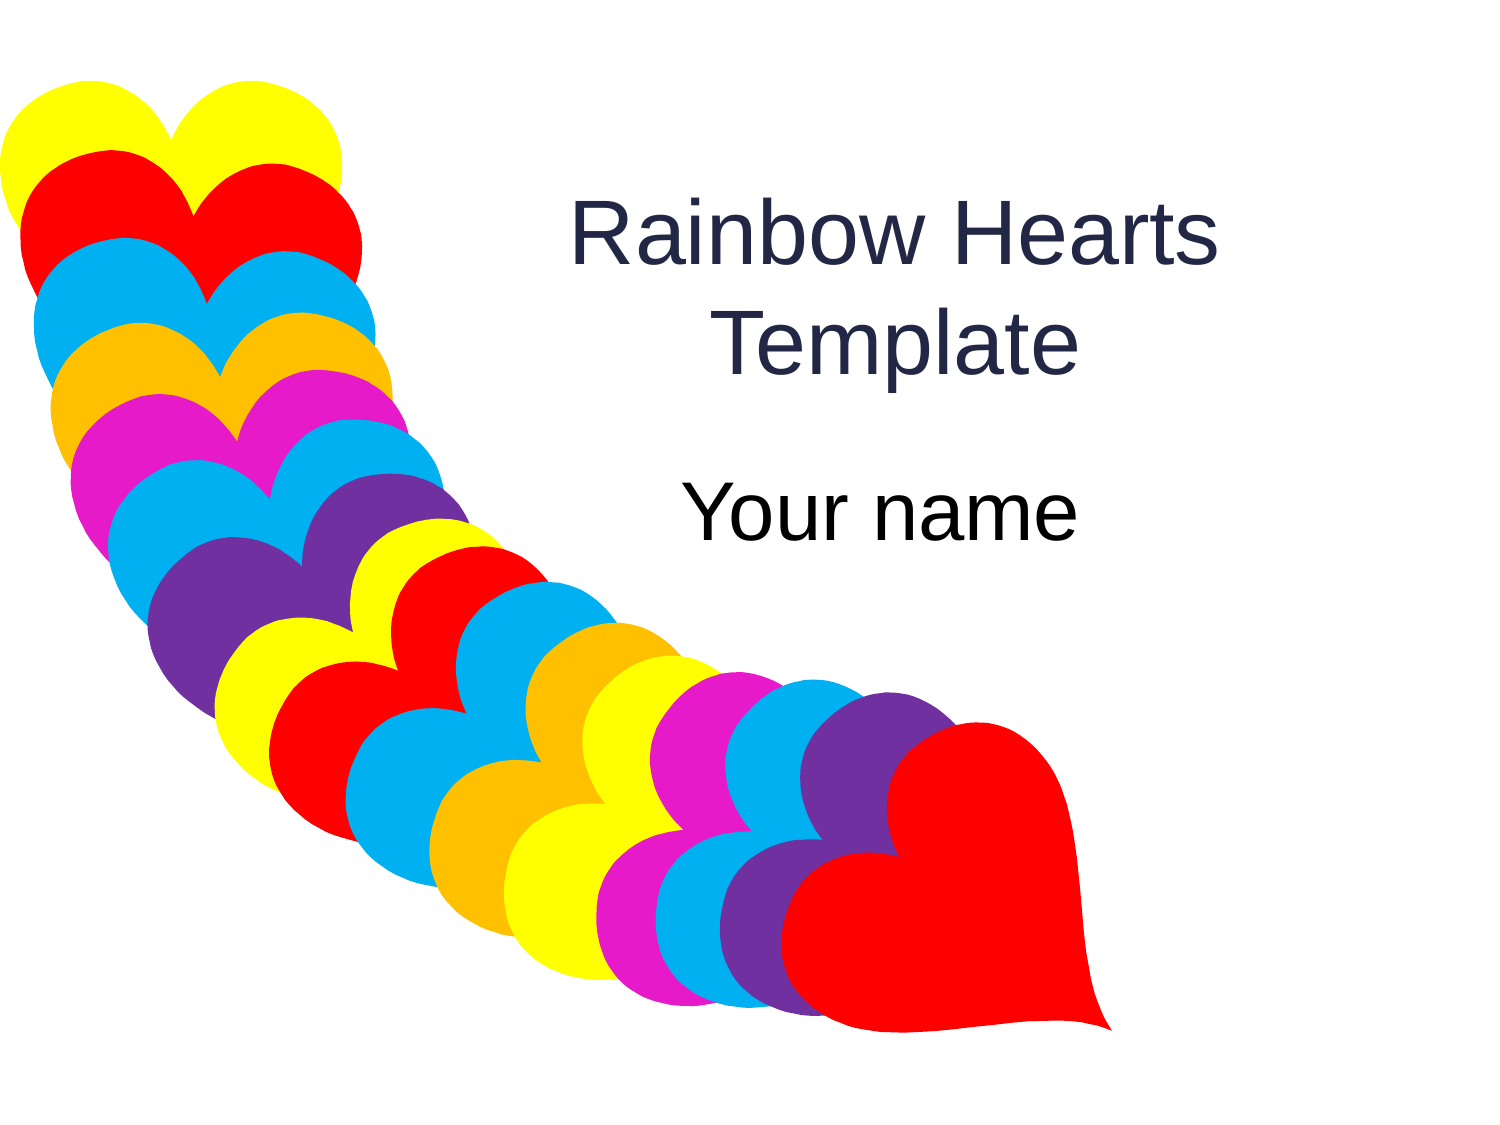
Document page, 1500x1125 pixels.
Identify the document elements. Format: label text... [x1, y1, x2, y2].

title Rainbow Hearts Template [257, 161, 1500, 404]
subtitle Your name [370, 450, 1391, 738]
